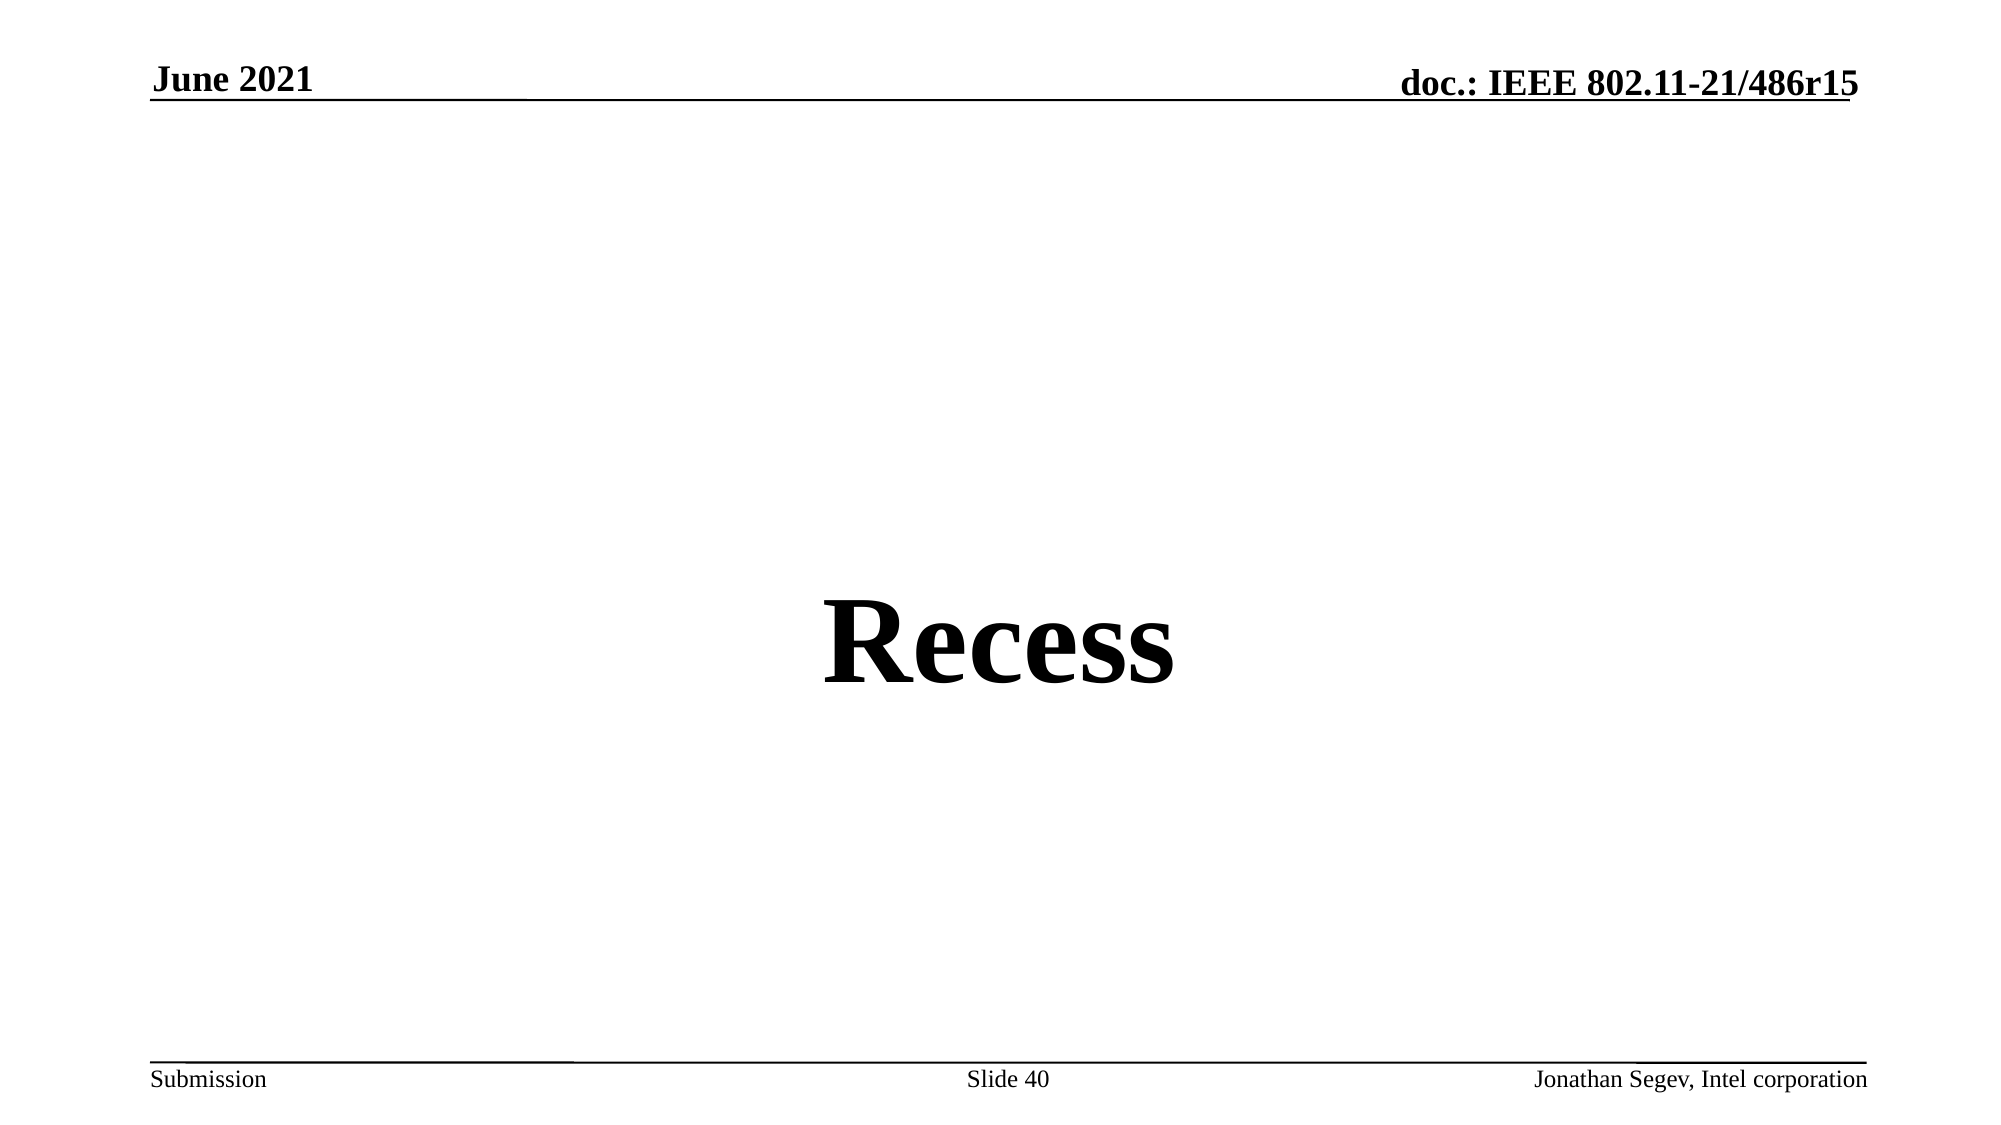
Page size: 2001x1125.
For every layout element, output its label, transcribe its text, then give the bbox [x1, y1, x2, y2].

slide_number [152, 54, 563, 100]
list Recess [149, 324, 1850, 1000]
slide_number Slide 40 [950, 1061, 1067, 1123]
footer Jonathan Segev, Intel corporation [1171, 1061, 1869, 1093]
